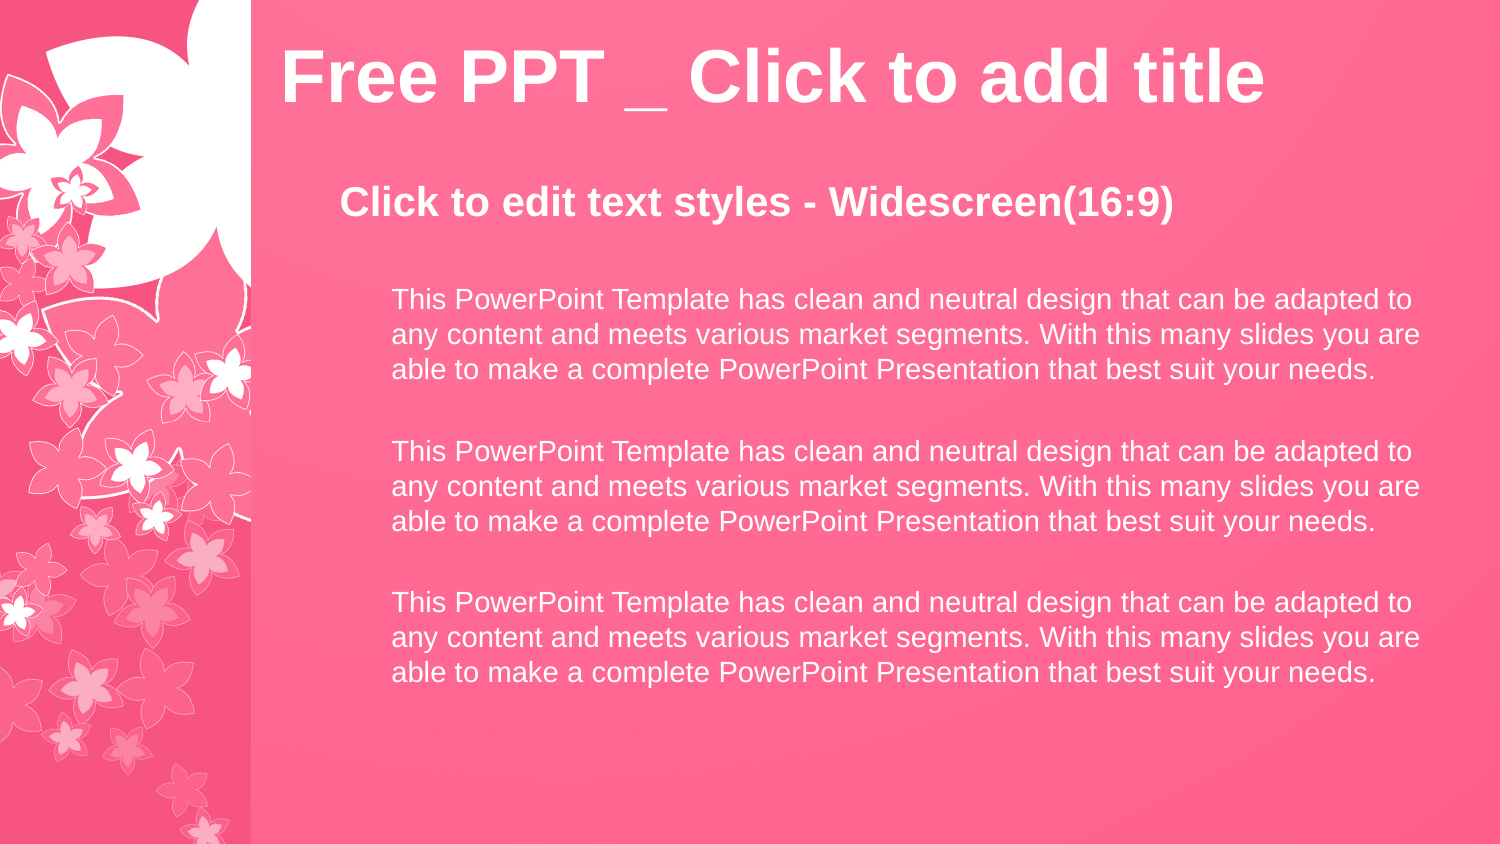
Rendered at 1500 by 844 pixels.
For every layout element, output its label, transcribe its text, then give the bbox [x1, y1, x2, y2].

title Free PPT _ Click to add title [265, 0, 1500, 146]
picture [0, 0, 1500, 844]
list This PowerPoint Template has clean and neutral design that can be adapted to any content and meets various market segments. With this many slides you are able to make a complete PowerPoint Presentation that best suit your needs. This PowerPoint Template has clean and neutral design that can be adapted to any content and meets various market segments. With this many slides you are able to make a complete PowerPoint Presentation that best suit your needs. This PowerPoint Template has clean and neutral design that can be adapted to any content and meets various market segments. With this many slides you are able to make a complete PowerPoint Presentation that best suit your needs. [326, 273, 1461, 765]
list Click to edit text styles - Widescreen(16:9) [324, 161, 1459, 238]
